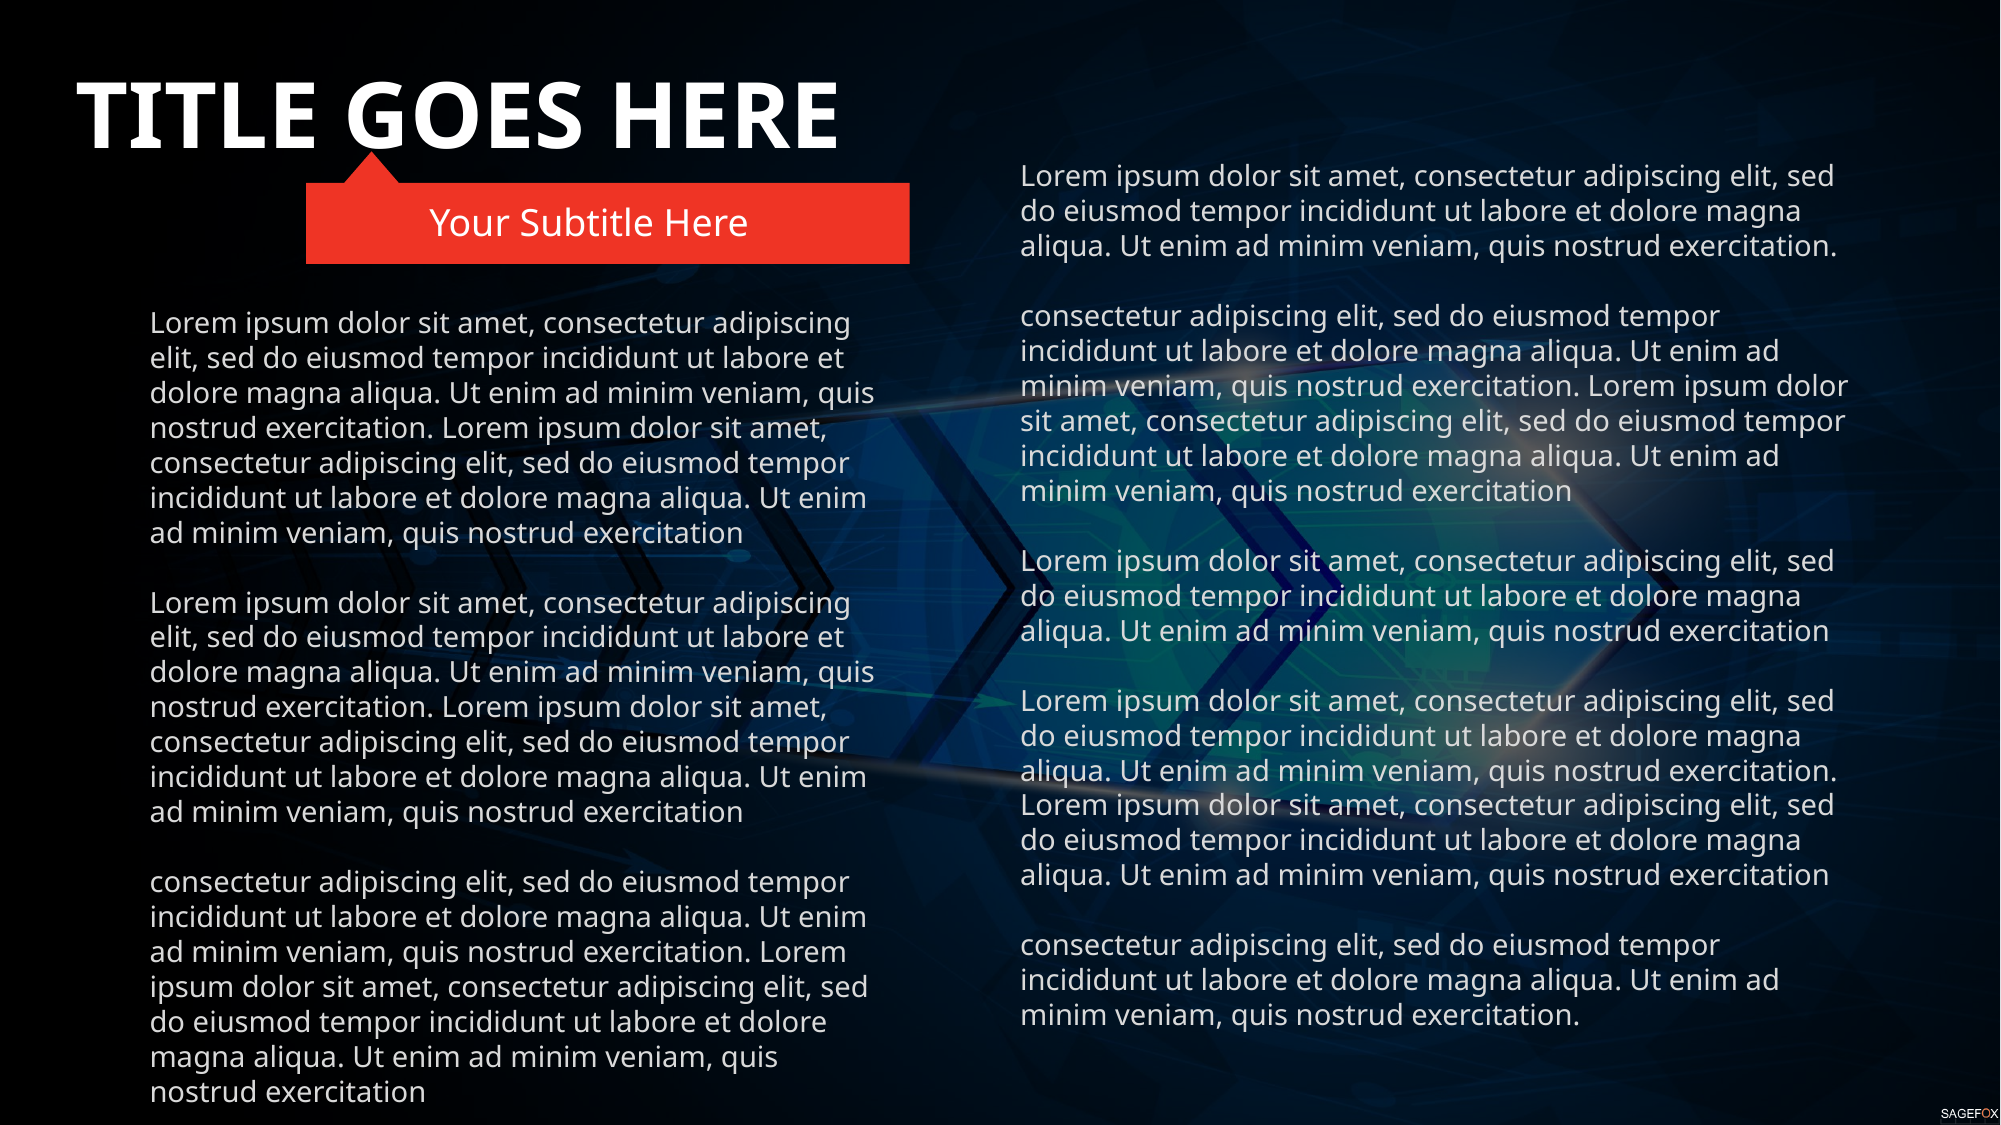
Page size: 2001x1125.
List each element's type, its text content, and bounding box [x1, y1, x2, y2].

picture [0, 0, 2001, 1125]
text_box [306, 151, 910, 264]
text_box Lorem ipsum dolor sit amet, consectetur adipiscing elit, sed do eiusmod tempor incididunt ut labore et dolore magna aliqua. Ut enim ad minim veniam, quis nostrud exercitation. Lorem ipsum dolor sit amet, consectetur adipiscing elit, sed do eiusmod tempor incididunt ut labore et dolore magna aliqua. Ut enim ad minim veniam, quis nostrud exercitation Lorem ipsum dolor sit amet, consectetur adipiscing elit, sed do eiusmod tempor incididunt ut labore et dolore magna aliqua. Ut enim ad minim veniam, quis nostrud exercitation. Lorem ipsum dolor sit amet, consectetur adipiscing elit, sed do eiusmod tempor incididunt ut labore et dolore magna aliqua. Ut enim ad minim veniam, quis nostrud exercitation consectetur adipiscing elit, sed do eiusmod tempor incididunt ut labore et dolore magna aliqua. Ut enim ad minim veniam, quis nostrud exercitation. Lorem ipsum dolor sit amet, consectetur adipiscing elit, sed do eiusmod tempor incididunt ut labore et dolore magna aliqua. Ut enim ad minim veniam, quis nostrud exercitation [134, 296, 897, 1125]
text_box Lorem ipsum dolor sit amet, consectetur adipiscing elit, sed do eiusmod tempor incididunt ut labore et dolore magna aliqua. Ut enim ad minim veniam, quis nostrud exercitation. consectetur adipiscing elit, sed do eiusmod tempor incididunt ut labore et dolore magna aliqua. Ut enim ad minim veniam, quis nostrud exercitation. Lorem ipsum dolor sit amet, consectetur adipiscing elit, sed do eiusmod tempor incididunt ut labore et dolore magna aliqua. Ut enim ad minim veniam, quis nostrud exercitation Lorem ipsum dolor sit amet, consectetur adipiscing elit, sed do eiusmod tempor incididunt ut labore et dolore magna aliqua. Ut enim ad minim veniam, quis nostrud exercitation Lorem ipsum dolor sit amet, consectetur adipiscing elit, sed do eiusmod tempor incididunt ut labore et dolore magna aliqua. Ut enim ad minim veniam, quis nostrud exercitation. Lorem ipsum dolor sit amet, consectetur adipiscing elit, sed do eiusmod tempor incididunt ut labore et dolore magna aliqua. Ut enim ad minim veniam, quis nostrud exercitation consectetur adipiscing elit, sed do eiusmod tempor incididunt ut labore et dolore magna aliqua. Ut enim ad minim veniam, quis nostrud exercitation. [1005, 150, 1876, 1039]
text_box TITLE GOES HERE [60, 49, 965, 175]
